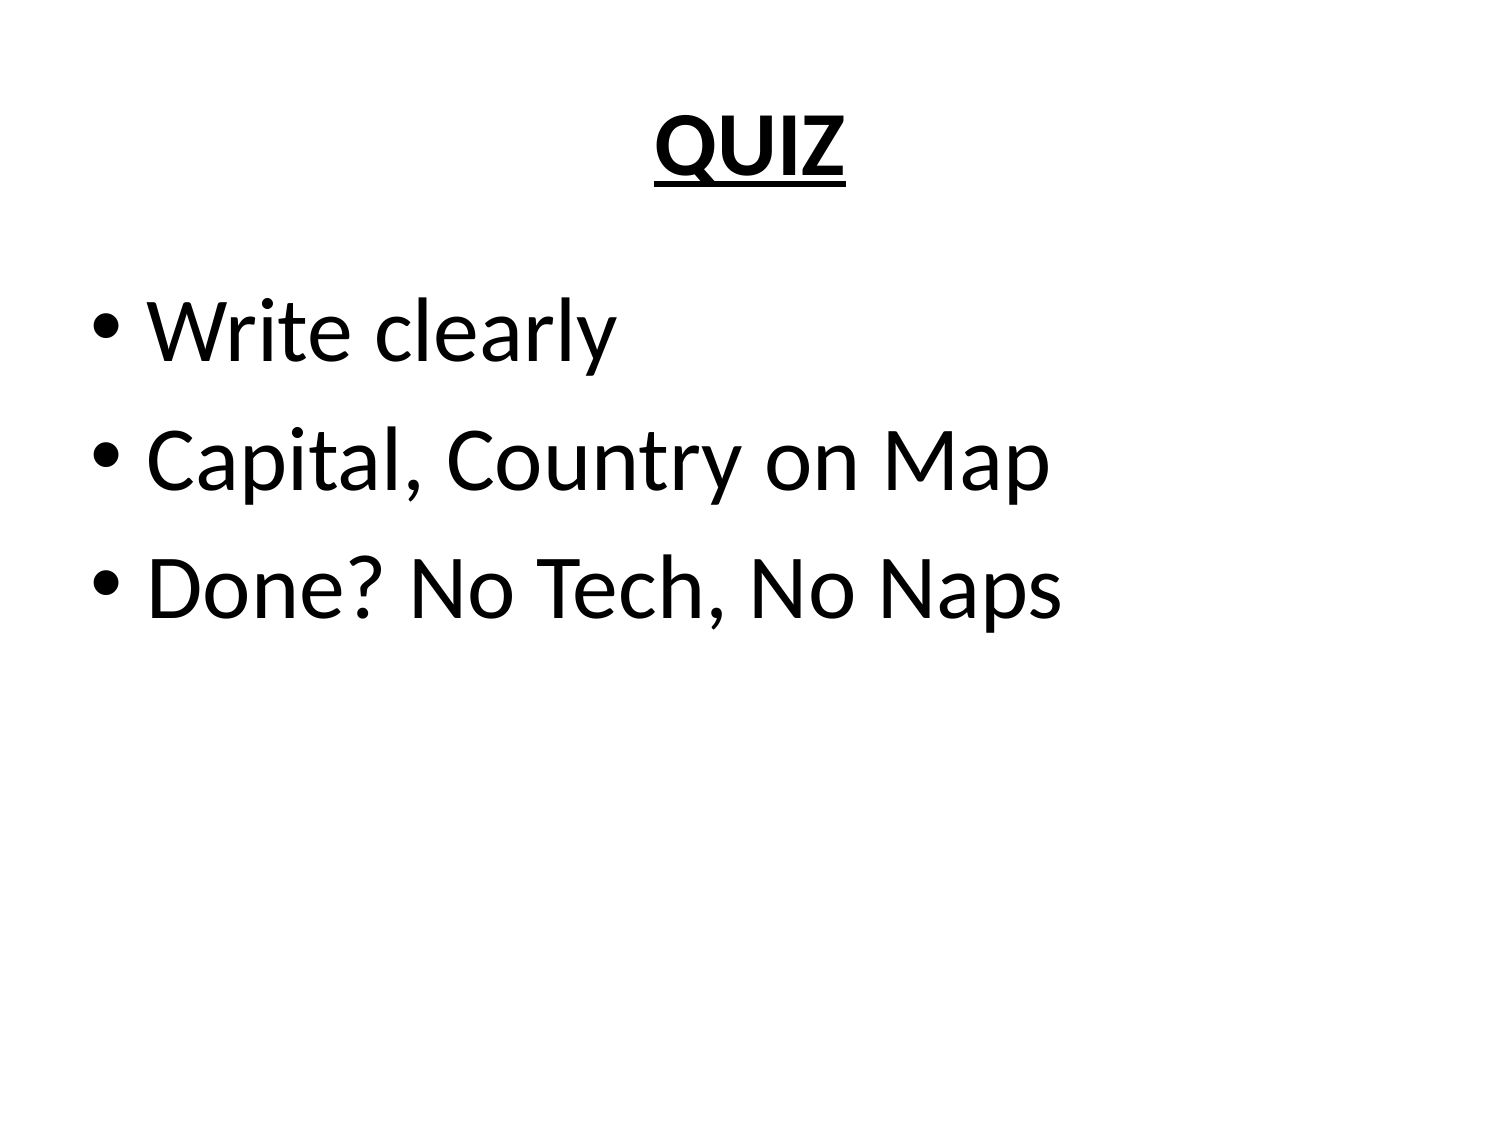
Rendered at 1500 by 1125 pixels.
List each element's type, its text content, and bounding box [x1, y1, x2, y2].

list Write clearly Capital, Country on Map Done? No Tech, No Naps [75, 262, 1425, 1005]
title QUIZ [75, 45, 1425, 233]
